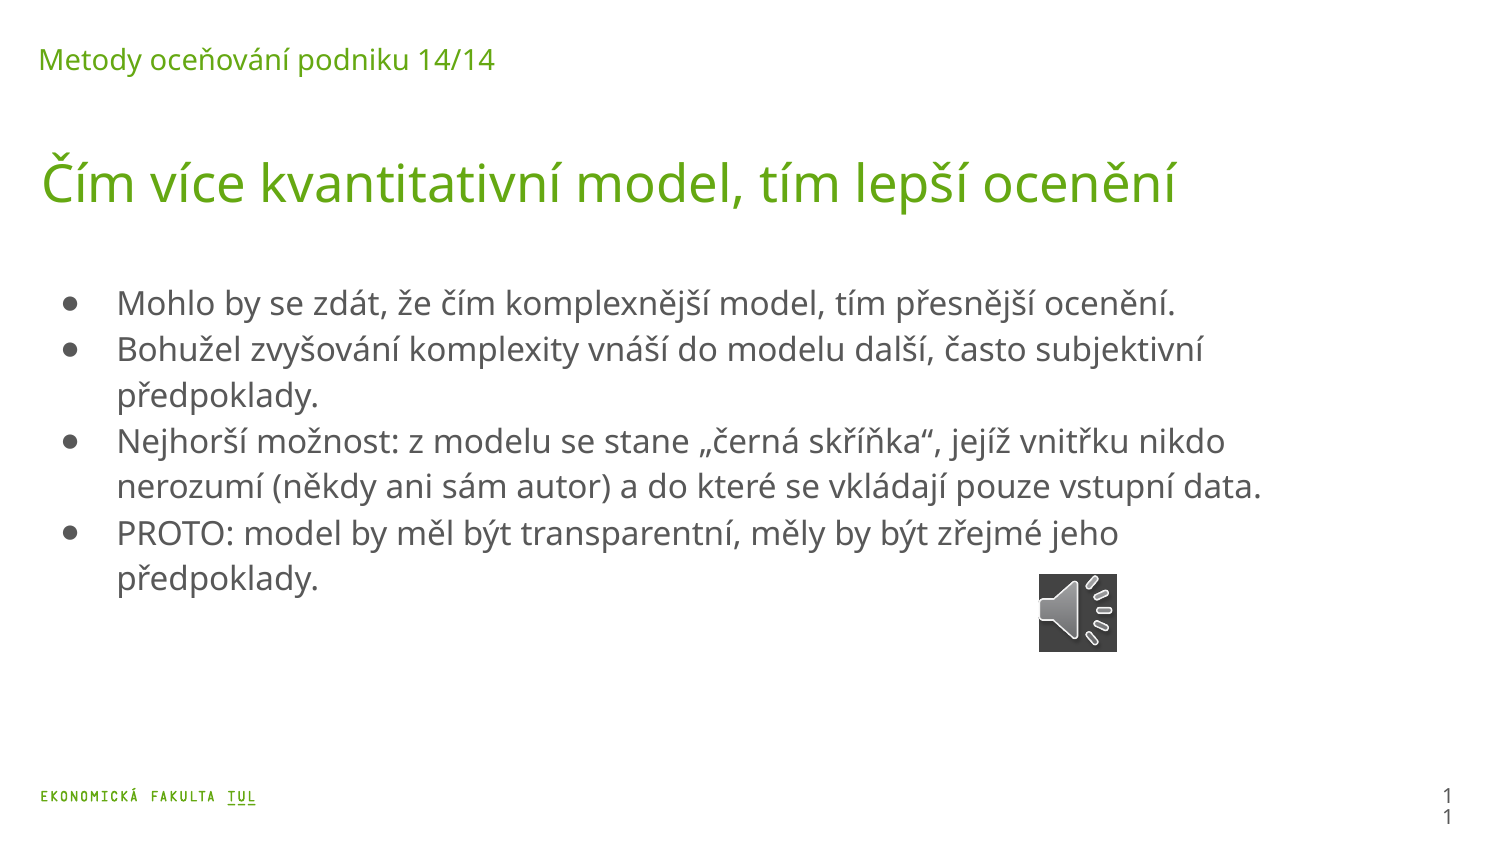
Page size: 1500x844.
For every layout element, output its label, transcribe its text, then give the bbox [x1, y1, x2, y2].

list Mohlo by se zdát, že čím komplexnější model, tím přesnější ocenění. Bohužel zvyšování komplexity vnáší do modelu další, často subjektivní předpoklady. Nejhorší možnost: z modelu se stane „černá skříňka“, jejíž vnitřku nikdo nerozumí (někdy ani sám autor) a do které se vkládají pouze vstupní data. PROTO: model by měl být transparentní, měly by být zřejmé jeho předpoklady. [40, 260, 1282, 723]
slide_number 12 [1426, 768, 1481, 826]
list Metody oceňování podniku 14/14 [18, 40, 1260, 101]
title Čím více kvantitativní model, tím lepší ocenění [40, 135, 1282, 231]
picture [1037, 572, 1119, 654]
